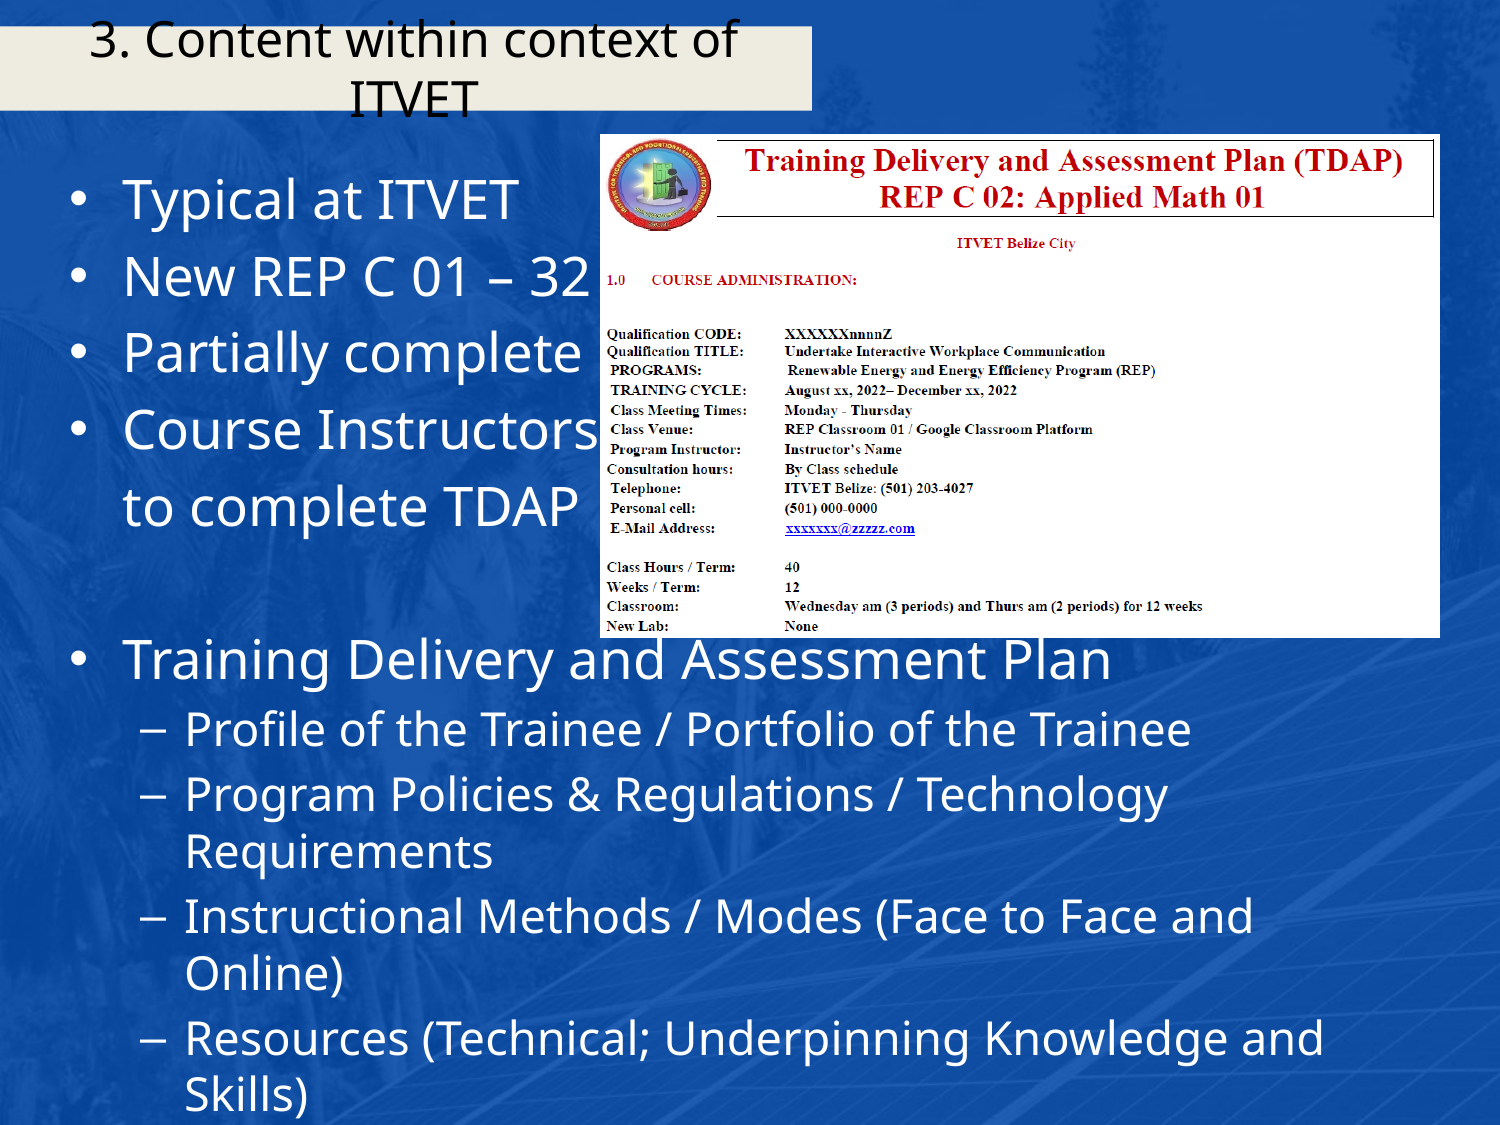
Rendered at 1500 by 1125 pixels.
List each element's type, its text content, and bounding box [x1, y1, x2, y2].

picture [0, 0, 1500, 1125]
list Typical at ITVET New REP C 01 – 32 Partially complete Course Instructors to complete TDAP Training Delivery and Assessment Plan Profile of the Trainee / Portfolio of the Trainee Program Policies & Regulations / Technology Requirements Instructional Methods / Modes (Face to Face and Online) Resources (Technical; Underpinning Knowledge and Skills) Delivery Schedule (week / Instructional Methods (IM) Practical Grading Criteria and Theoretical Grading Criteria [54, 157, 1383, 1101]
title 3. Content within context of ITVET [24, 11, 805, 123]
